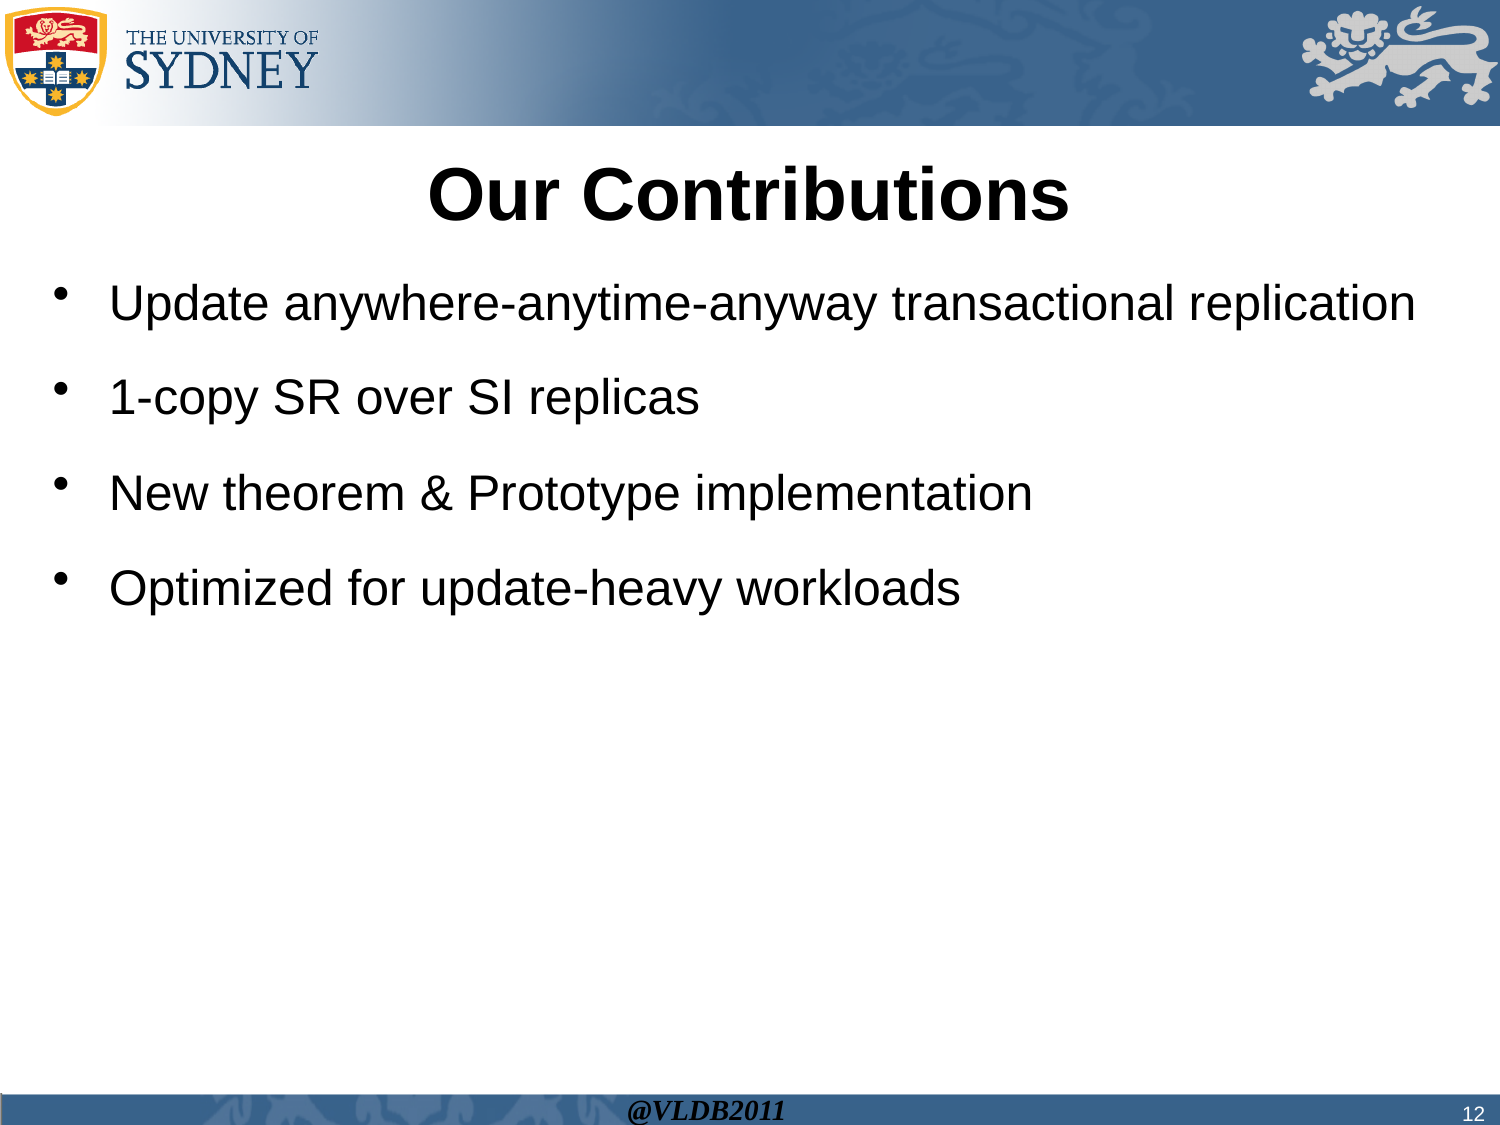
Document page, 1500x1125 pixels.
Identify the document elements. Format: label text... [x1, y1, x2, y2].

picture [636, 1108, 641, 1117]
picture [0, 1093, 1387, 1125]
picture [0, 0, 1500, 126]
slide_number 12 [1387, 1092, 1500, 1125]
title Our Contributions [74, 125, 1426, 256]
list Update anywhere-anytime-anyway transactional replication 1-copy SR over SI replicas New theorem & Prototype implementation Optimized for update-heavy workloads [37, 262, 1463, 1006]
